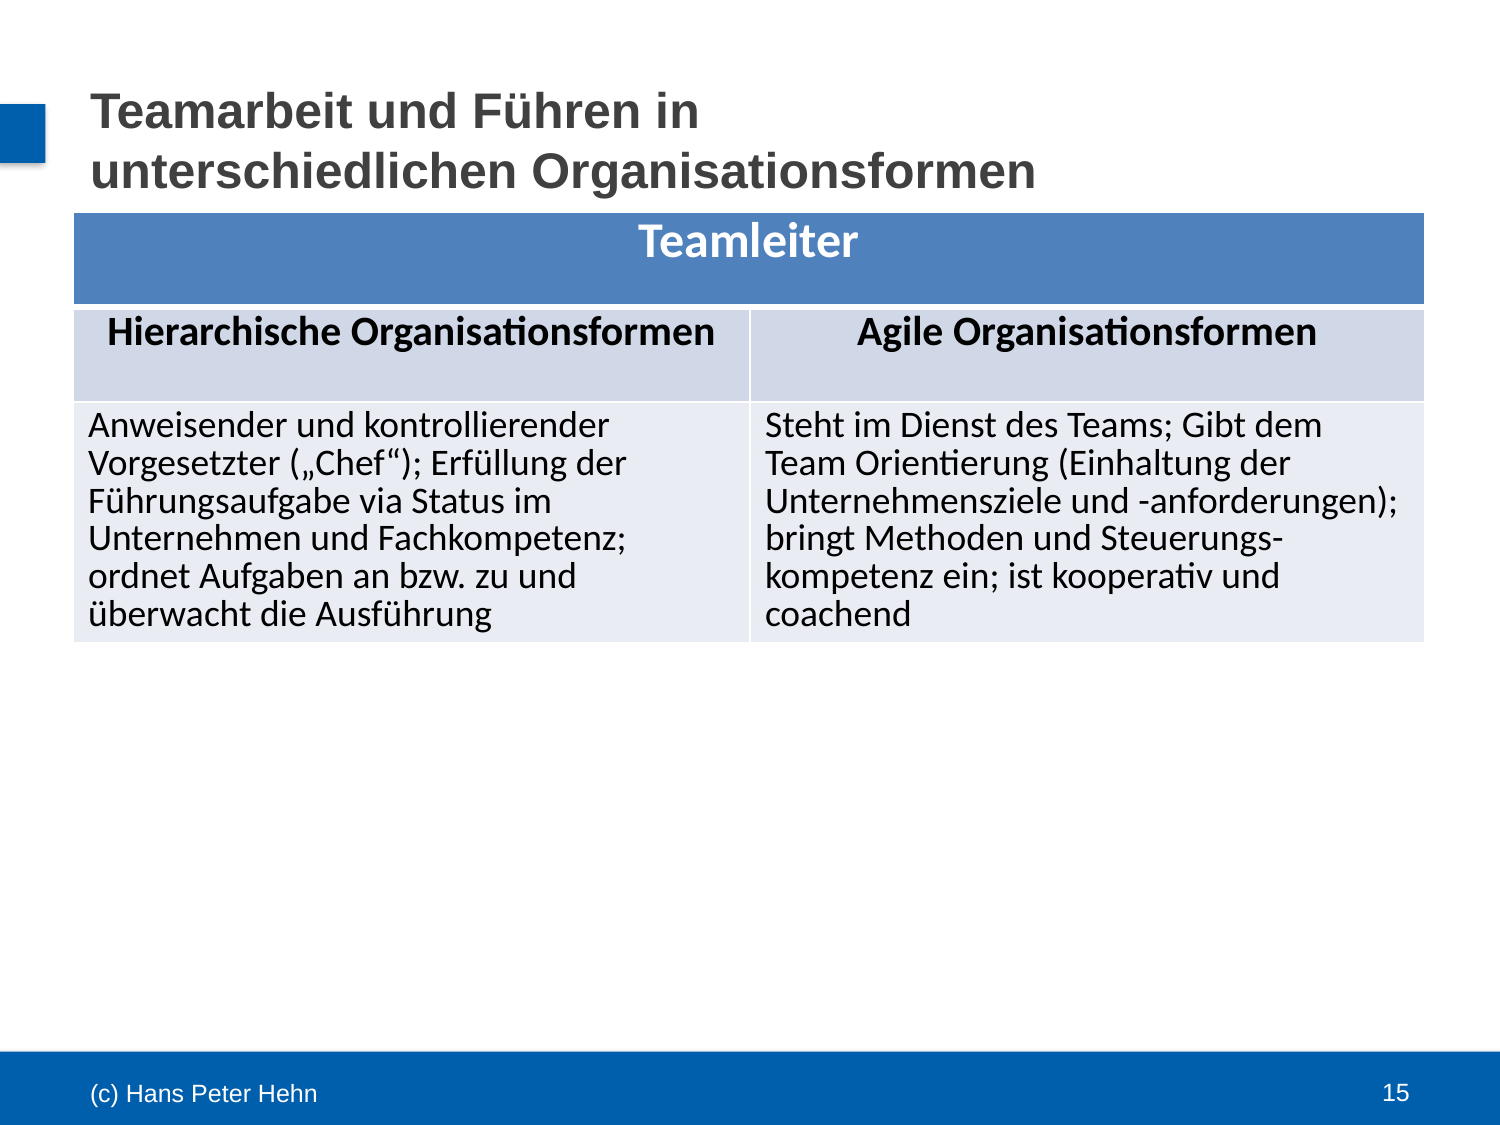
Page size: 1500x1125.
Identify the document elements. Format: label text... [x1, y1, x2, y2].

table_header Teamleiter [74, 213, 1424, 304]
title Teamarbeit und Führen in unterschiedlichen Organisationsformen [75, 45, 1425, 233]
table_cell Agile Organisationsformen [751, 310, 1424, 401]
table_cell Hierarchische Organisationsformen [74, 310, 749, 401]
slide_number 15 [1074, 1061, 1425, 1122]
table_cell Steht im Dienst des Teams; Gibt dem Team Orientierung (Einhaltung der Unternehmensziele und -anforderungen); bringt Methoden und Steuerungs-kompetenz ein; ist kooperativ und coachend [751, 403, 1424, 642]
table_cell Anweisender und kontrollierender Vorgesetzter („Chef“); Erfüllung der Führungsaufgabe via Status im Unternehmen und Fachkompetenz; ordnet Aufgaben an bzw. zu und überwacht die Ausführung [74, 403, 749, 642]
slide_number (c) Hans Peter Hehn [75, 1062, 425, 1123]
